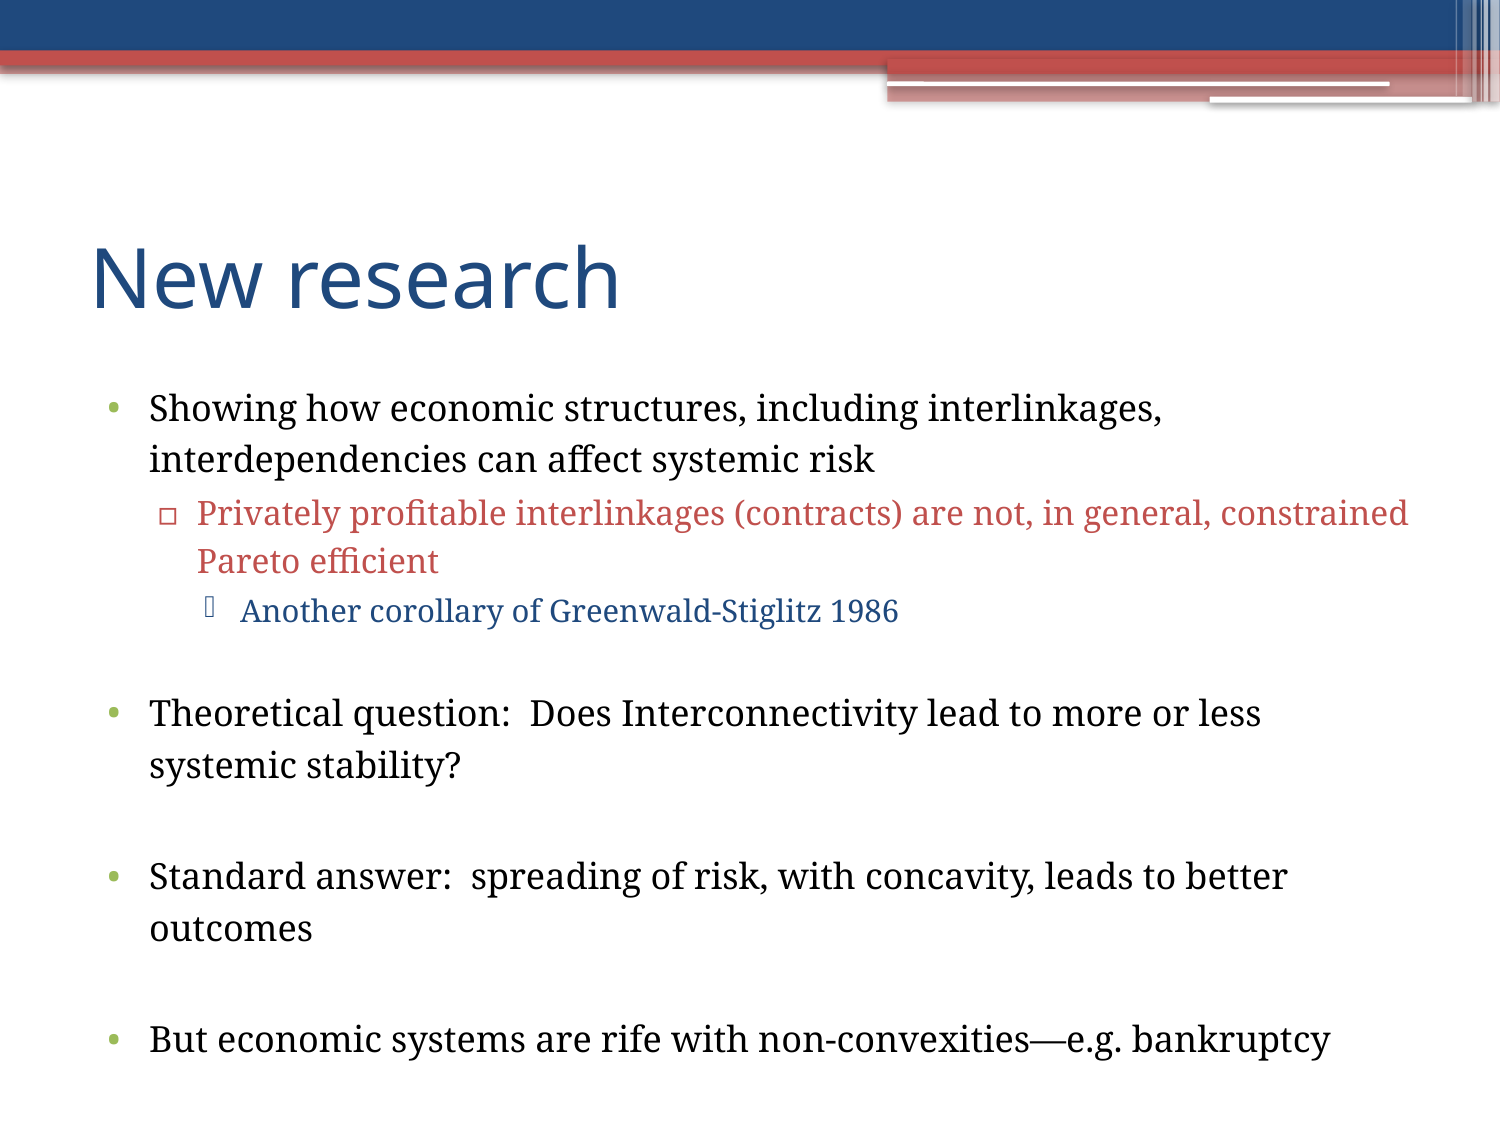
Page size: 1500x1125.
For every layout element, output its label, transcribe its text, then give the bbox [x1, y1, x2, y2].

list Showing how economic structures, including interlinkages, interdependencies can affect systemic risk Privately profitable interlinkages (contracts) are not, in general, constrained Pareto efficient Another corollary of Greenwald-Stiglitz 1986 Theoretical question: Does Interconnectivity lead to more or less systemic stability? Standard answer: spreading of risk, with concavity, leads to better outcomes But economic systems are rife with non-convexities—e.g. bankruptcy [75, 368, 1425, 1079]
title New research [75, 187, 1425, 363]
